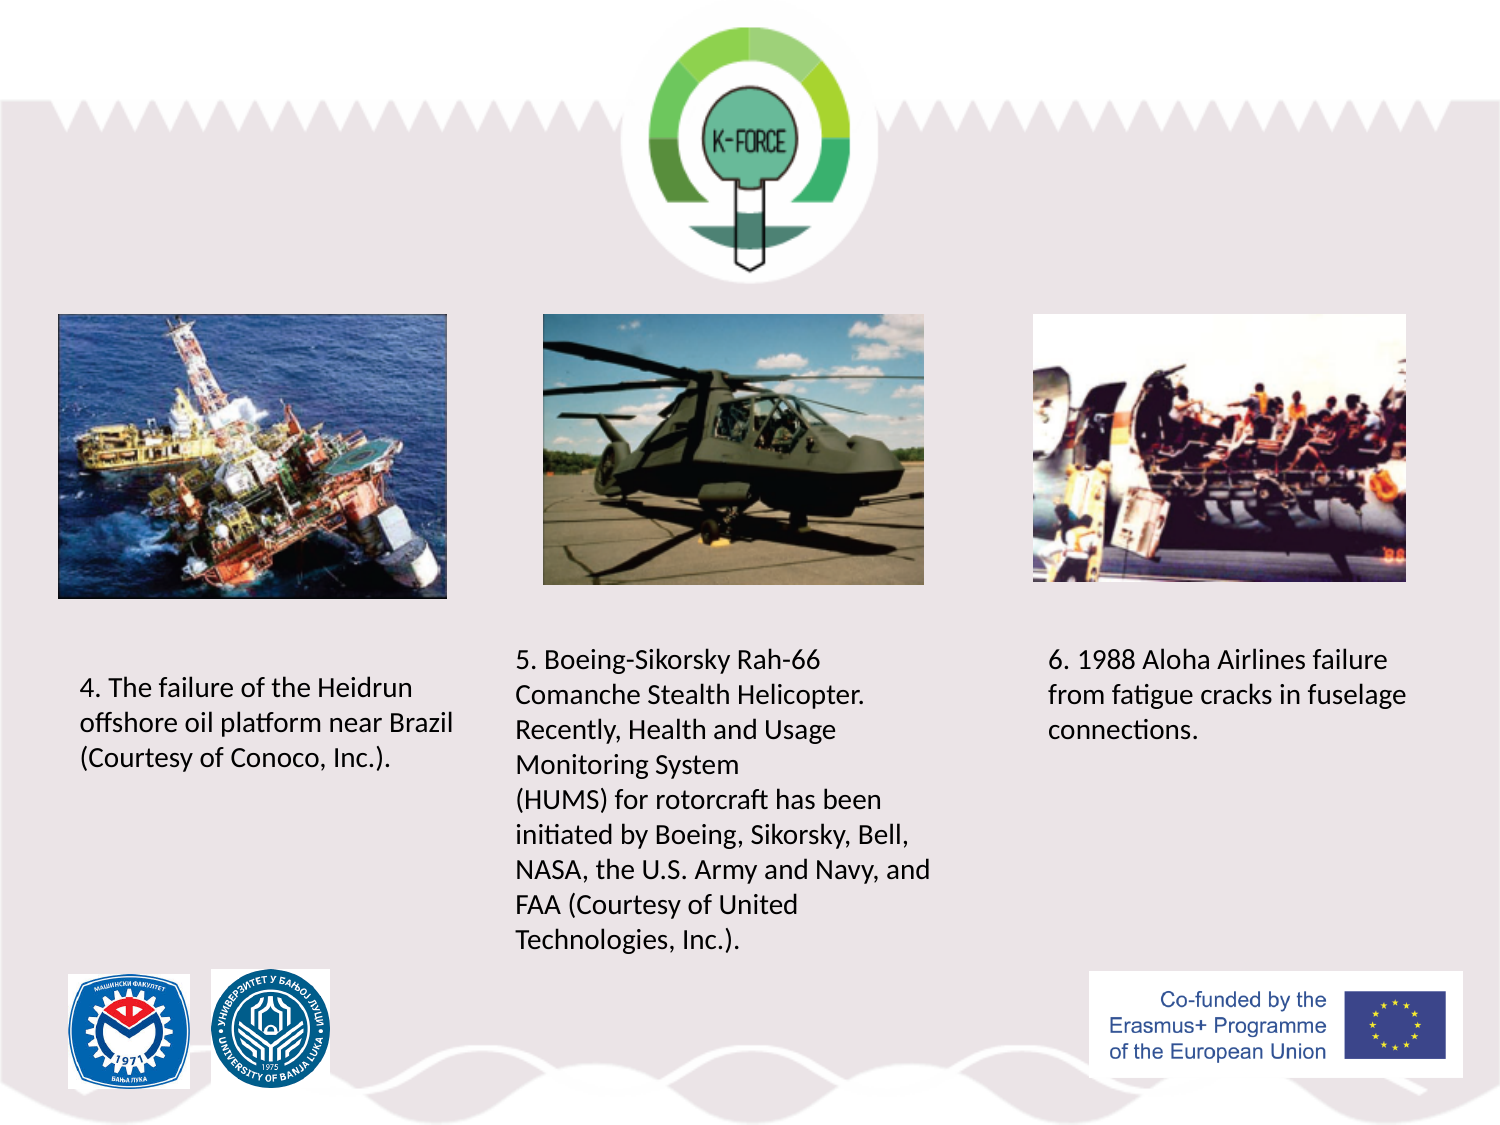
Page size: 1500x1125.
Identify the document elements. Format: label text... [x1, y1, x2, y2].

picture [0, 0, 1500, 1125]
text_box 4. The failure of the Heidrun offshore oil platform near Brazil (Courtesy of Conoco, Inc.). [64, 661, 476, 781]
text_box 6. 1988 Aloha Airlines failure from fatigue cracks in fuselage connections. [1033, 633, 1439, 753]
text_box 5. Boeing-Sikorsky Rah-66 Comanche Stealth Helicopter. Recently, Health and Usage Monitoring System (HUMS) for rotorcraft has been initiated by Boeing, Sikorsky, Bell, NASA, the U.S. Army and Navy, and FAA (Courtesy of United Technologies, Inc.). [500, 633, 967, 963]
